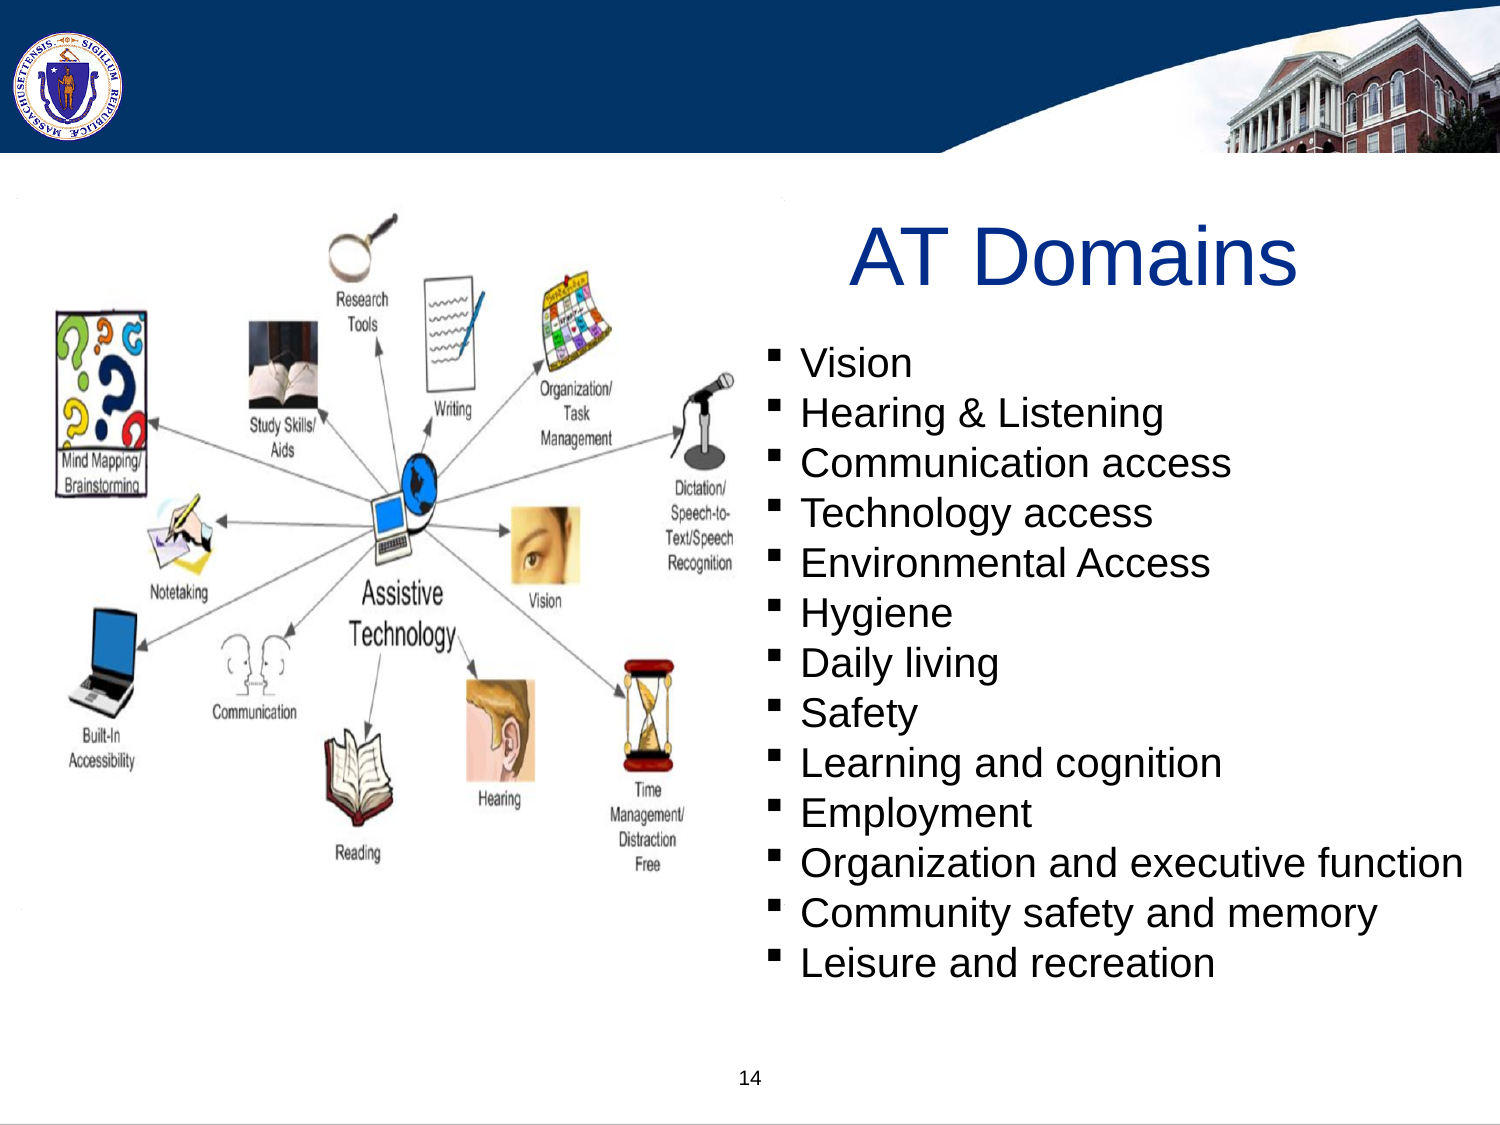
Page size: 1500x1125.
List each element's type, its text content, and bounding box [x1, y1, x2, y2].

title AT Domains [785, 193, 1379, 327]
picture [0, 0, 1500, 153]
picture [13, 193, 785, 910]
text_box Vision Hearing & Listening Communication access Technology access Environmental Access Hygiene Daily living Safety Learning and cognition Employment Organization and executive function Community safety and memory Leisure and recreation [737, 327, 1500, 994]
